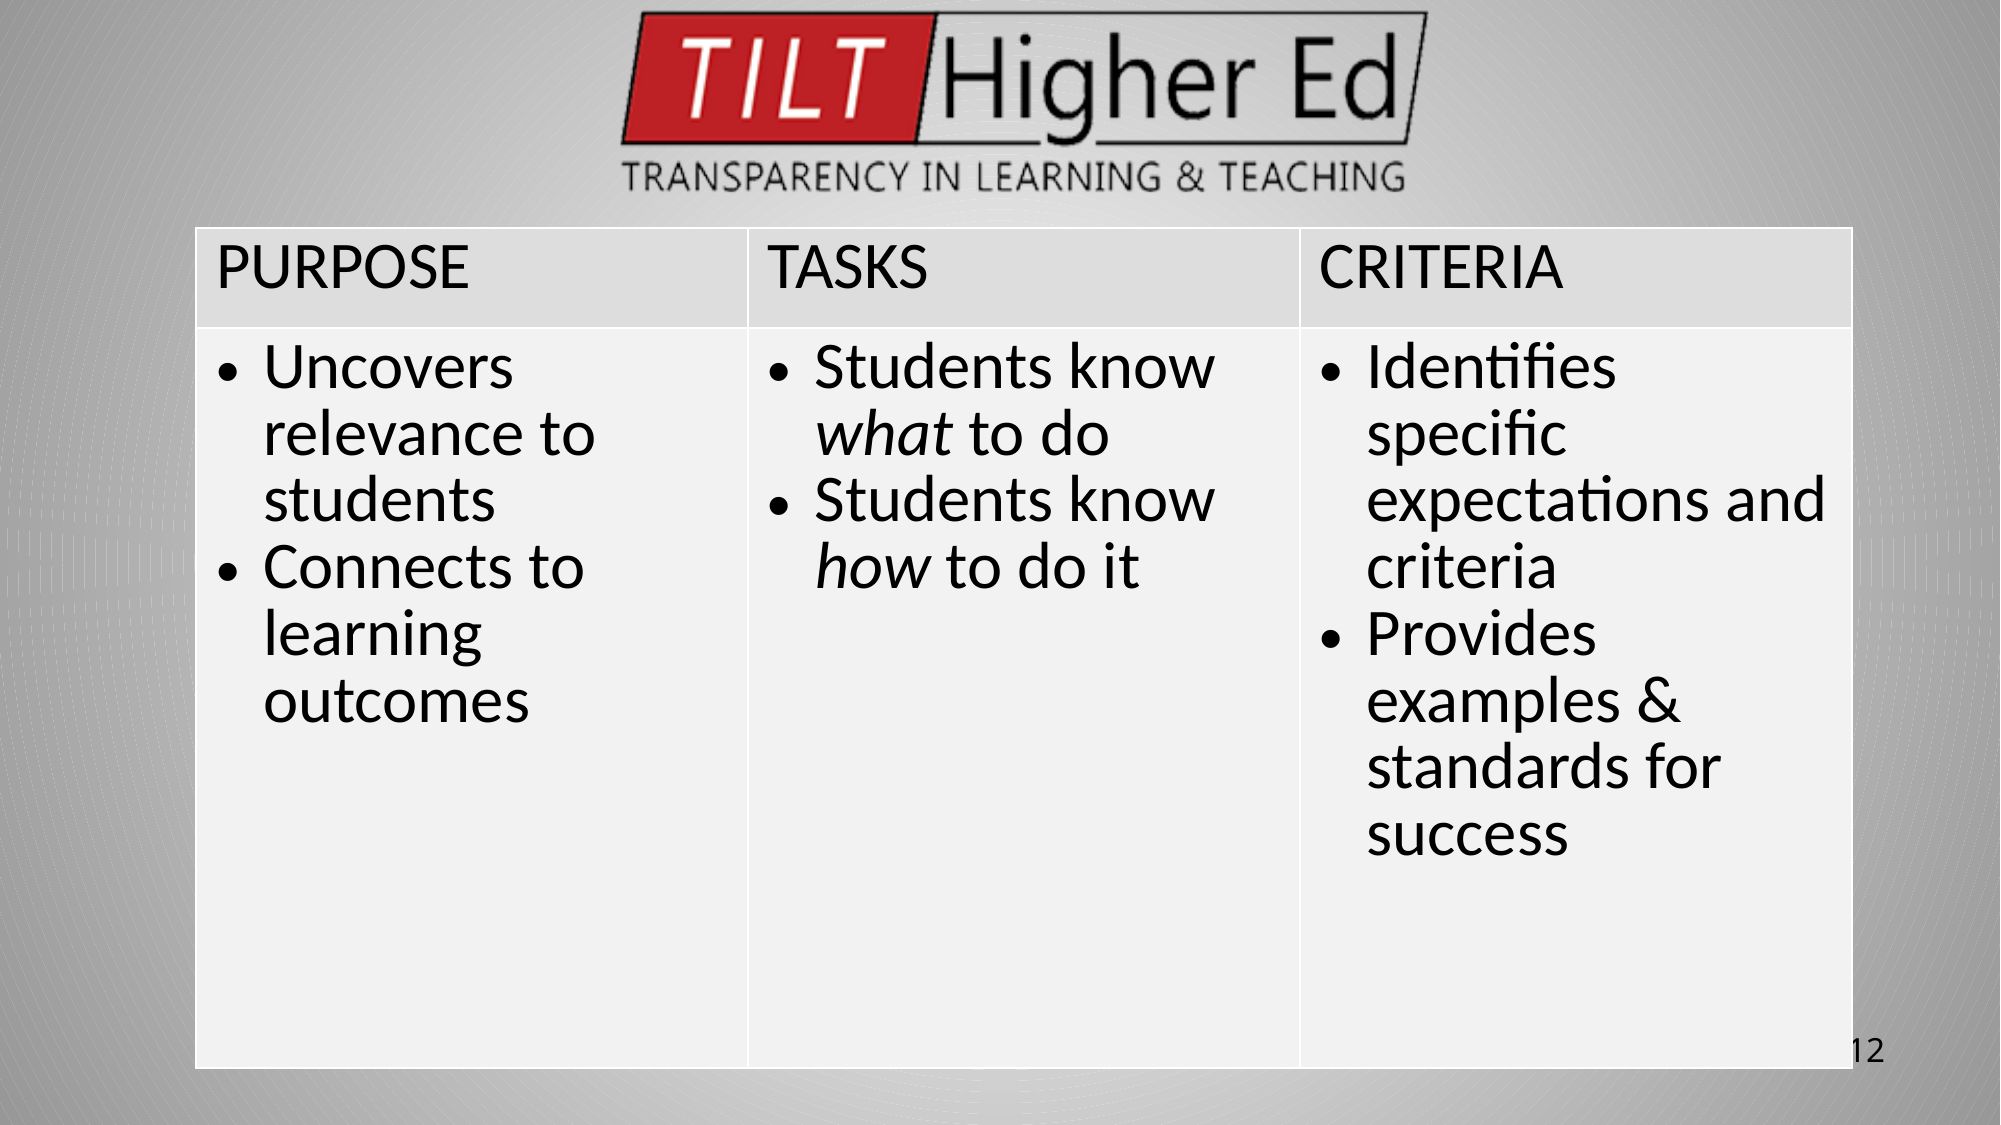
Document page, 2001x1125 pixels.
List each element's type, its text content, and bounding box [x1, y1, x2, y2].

table_header TASKS [749, 229, 1299, 327]
slide_number 12 [1779, 1022, 1900, 1083]
table_cell Students know what to do Students know how to do it [749, 329, 1299, 1067]
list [605, 0, 1442, 203]
table_cell Uncovers relevance to students Connects to learning outcomes [197, 329, 747, 1067]
table_cell Identifies specific expectations and criteria Provides examples & standards for success [1301, 329, 1851, 1067]
table_header PURPOSE [197, 229, 747, 327]
table_header CRITERIA [1301, 229, 1851, 327]
